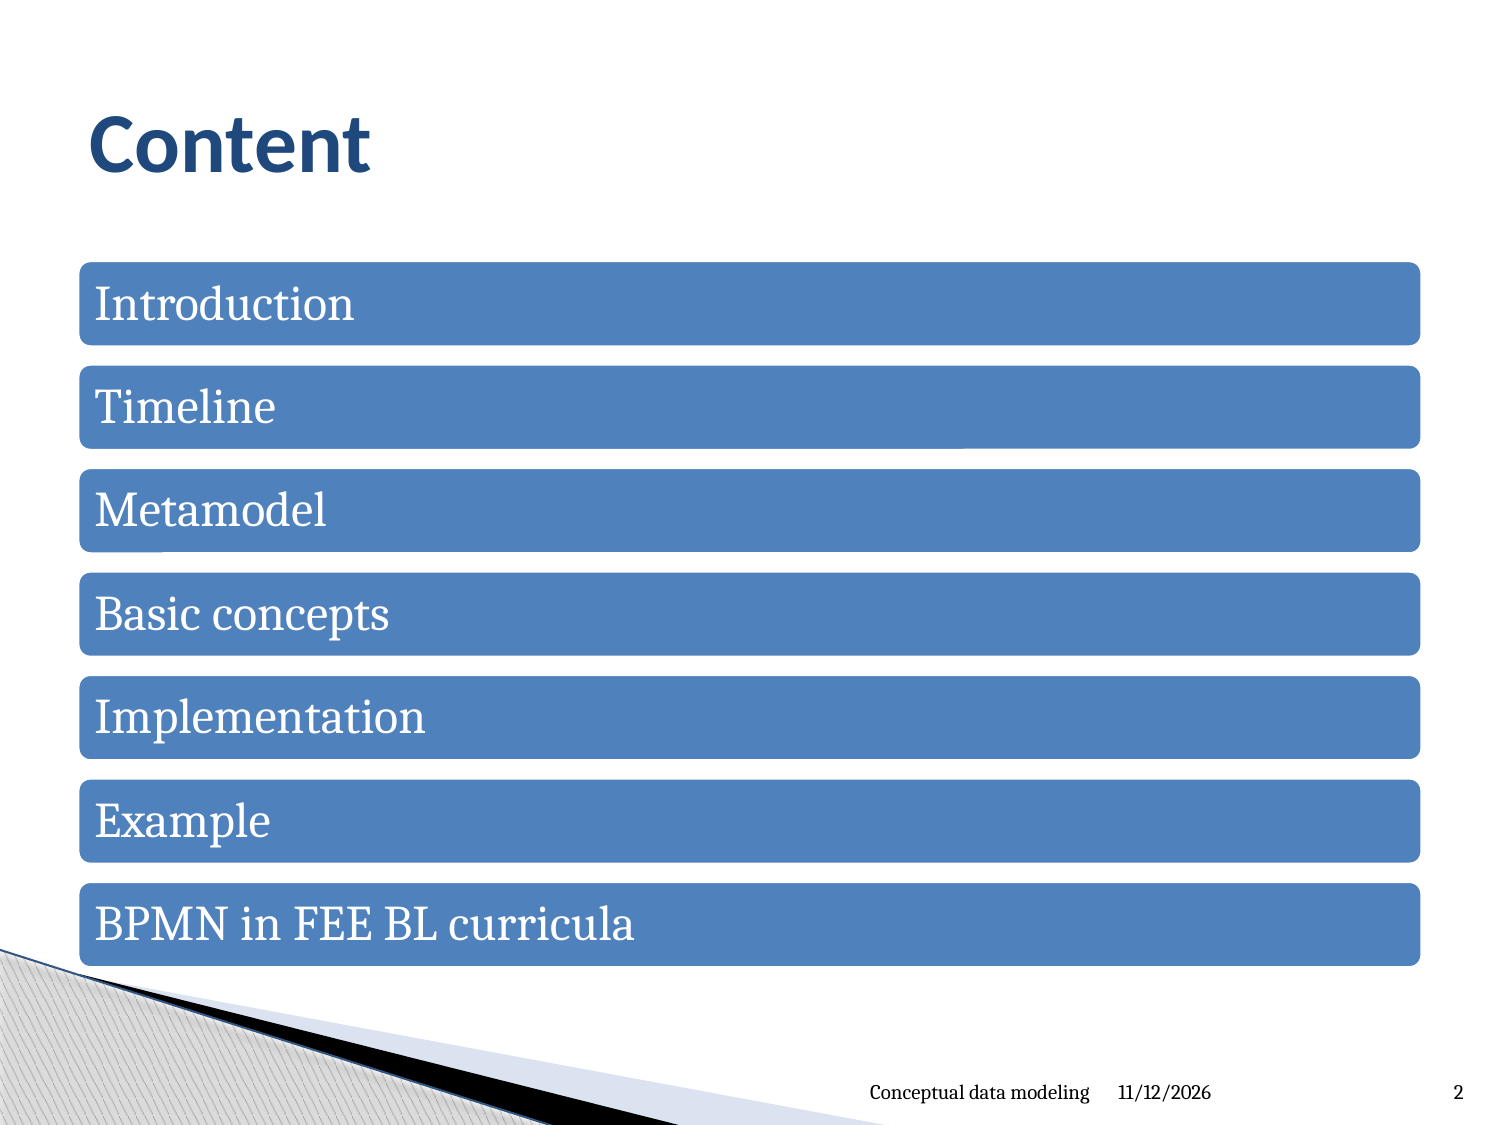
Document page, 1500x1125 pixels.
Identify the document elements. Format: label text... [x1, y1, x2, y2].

slide_number 2 [1418, 1051, 1479, 1112]
footer Conceptual data modeling [718, 1051, 1105, 1112]
title Content [75, 45, 1425, 233]
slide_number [1105, 1051, 1418, 1112]
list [74, 242, 1426, 986]
